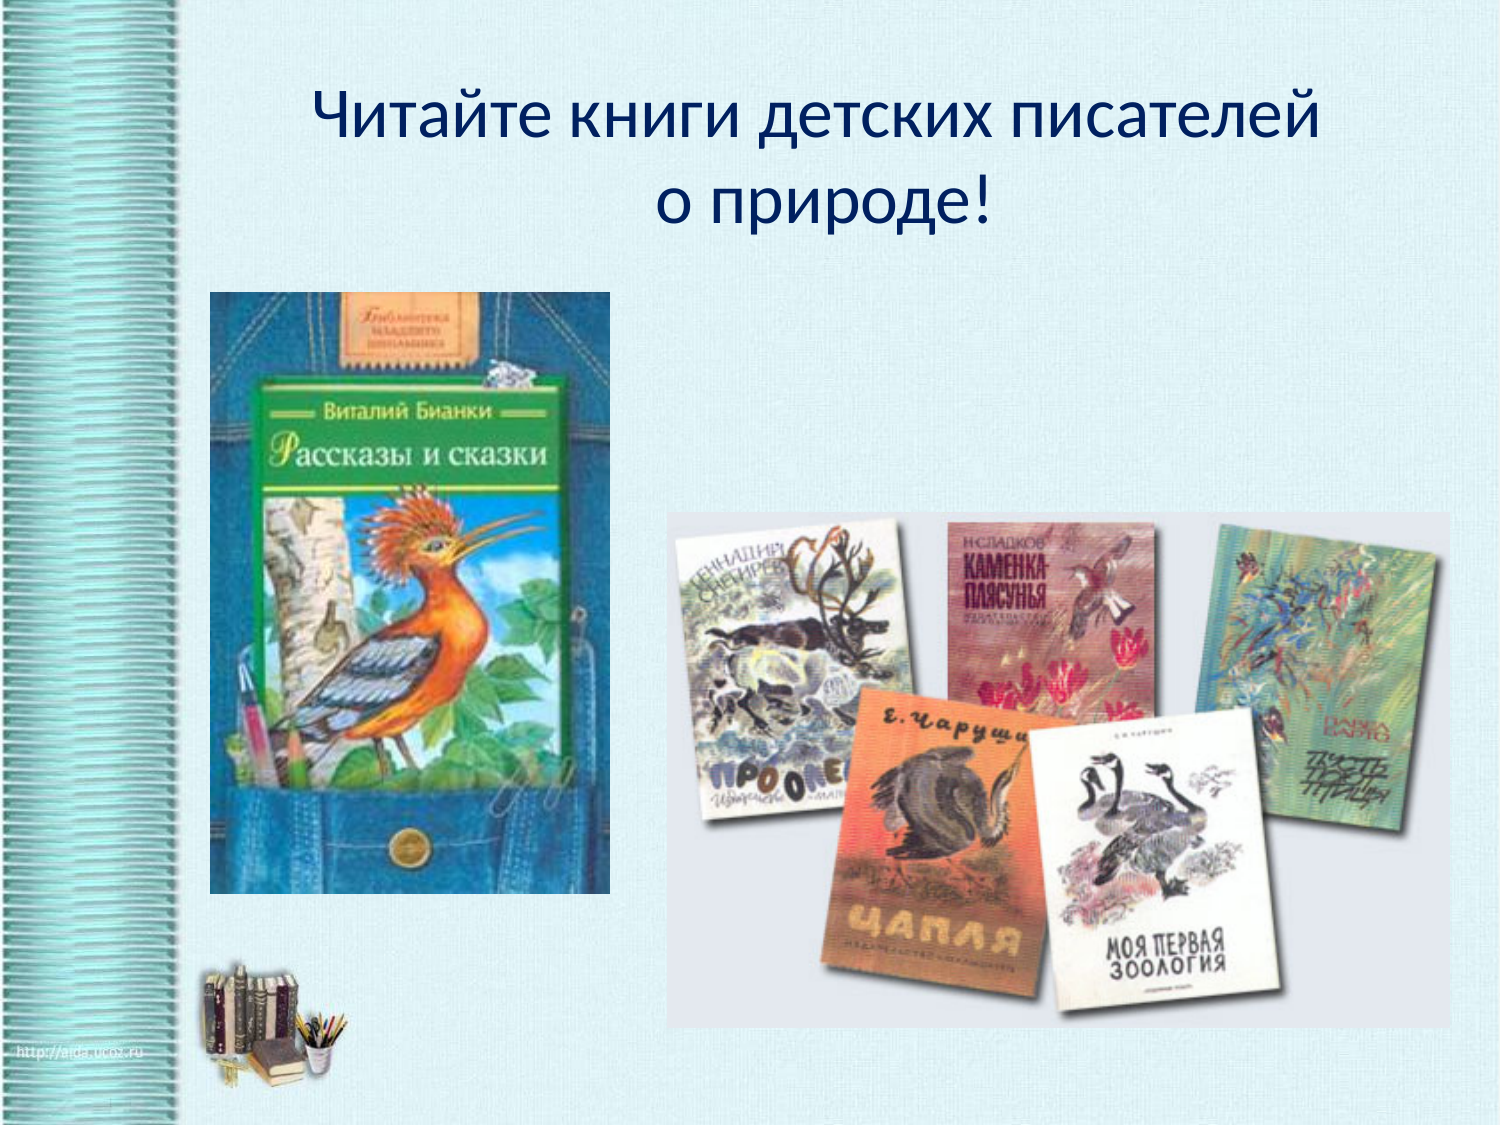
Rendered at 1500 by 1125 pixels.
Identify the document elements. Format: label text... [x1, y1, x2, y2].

picture [0, 0, 1500, 1125]
text_box Читайте книги детских писателей о природе! [149, 58, 1500, 247]
